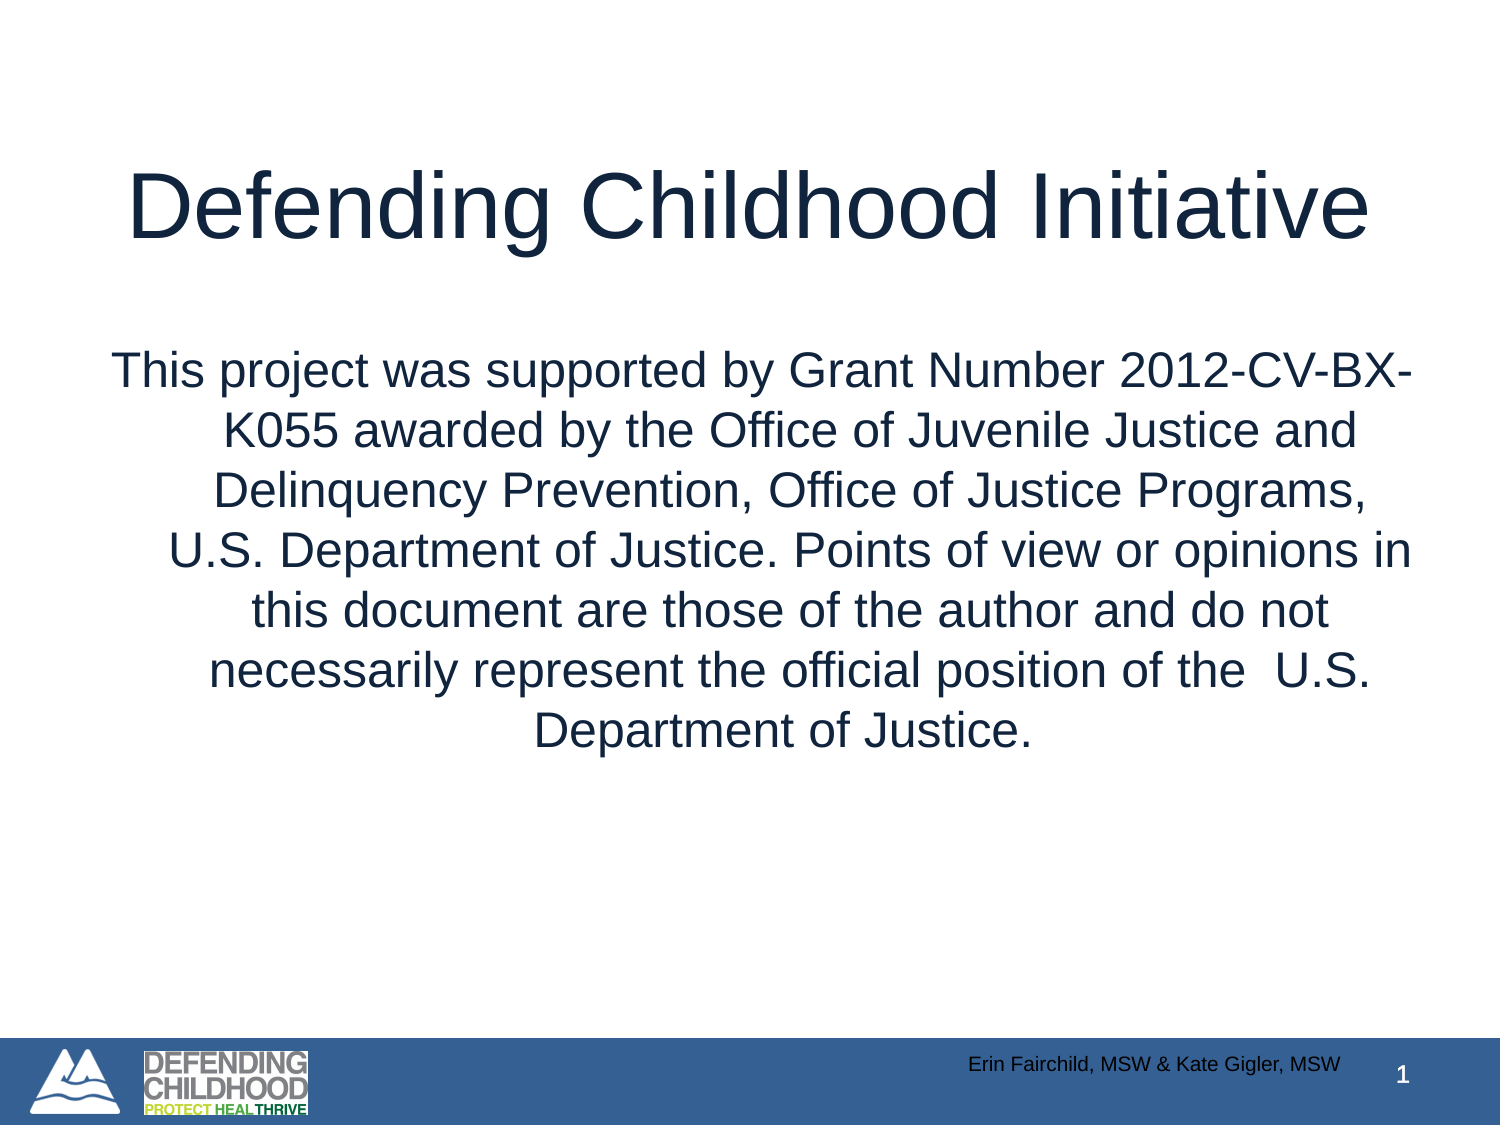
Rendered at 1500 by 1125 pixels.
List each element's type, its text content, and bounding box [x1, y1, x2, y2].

slide_number Erin Fairchild, MSW & Kate Gigler, MSW [888, 1042, 1356, 1121]
slide_number 1 [1074, 1042, 1425, 1103]
picture [0, 0, 1500, 1125]
list Defending Childhood Initiative This project was supported by Grant Number 2012-CV-BX-K055 awarded by the Office of Juvenile Justice and Delinquency Prevention, Office of Justice Programs, U.S. Department of Justice. Points of view or opinions in this document are those of the author and do not necessarily represent the official position of the U.S. Department of Justice. [87, 137, 1438, 880]
